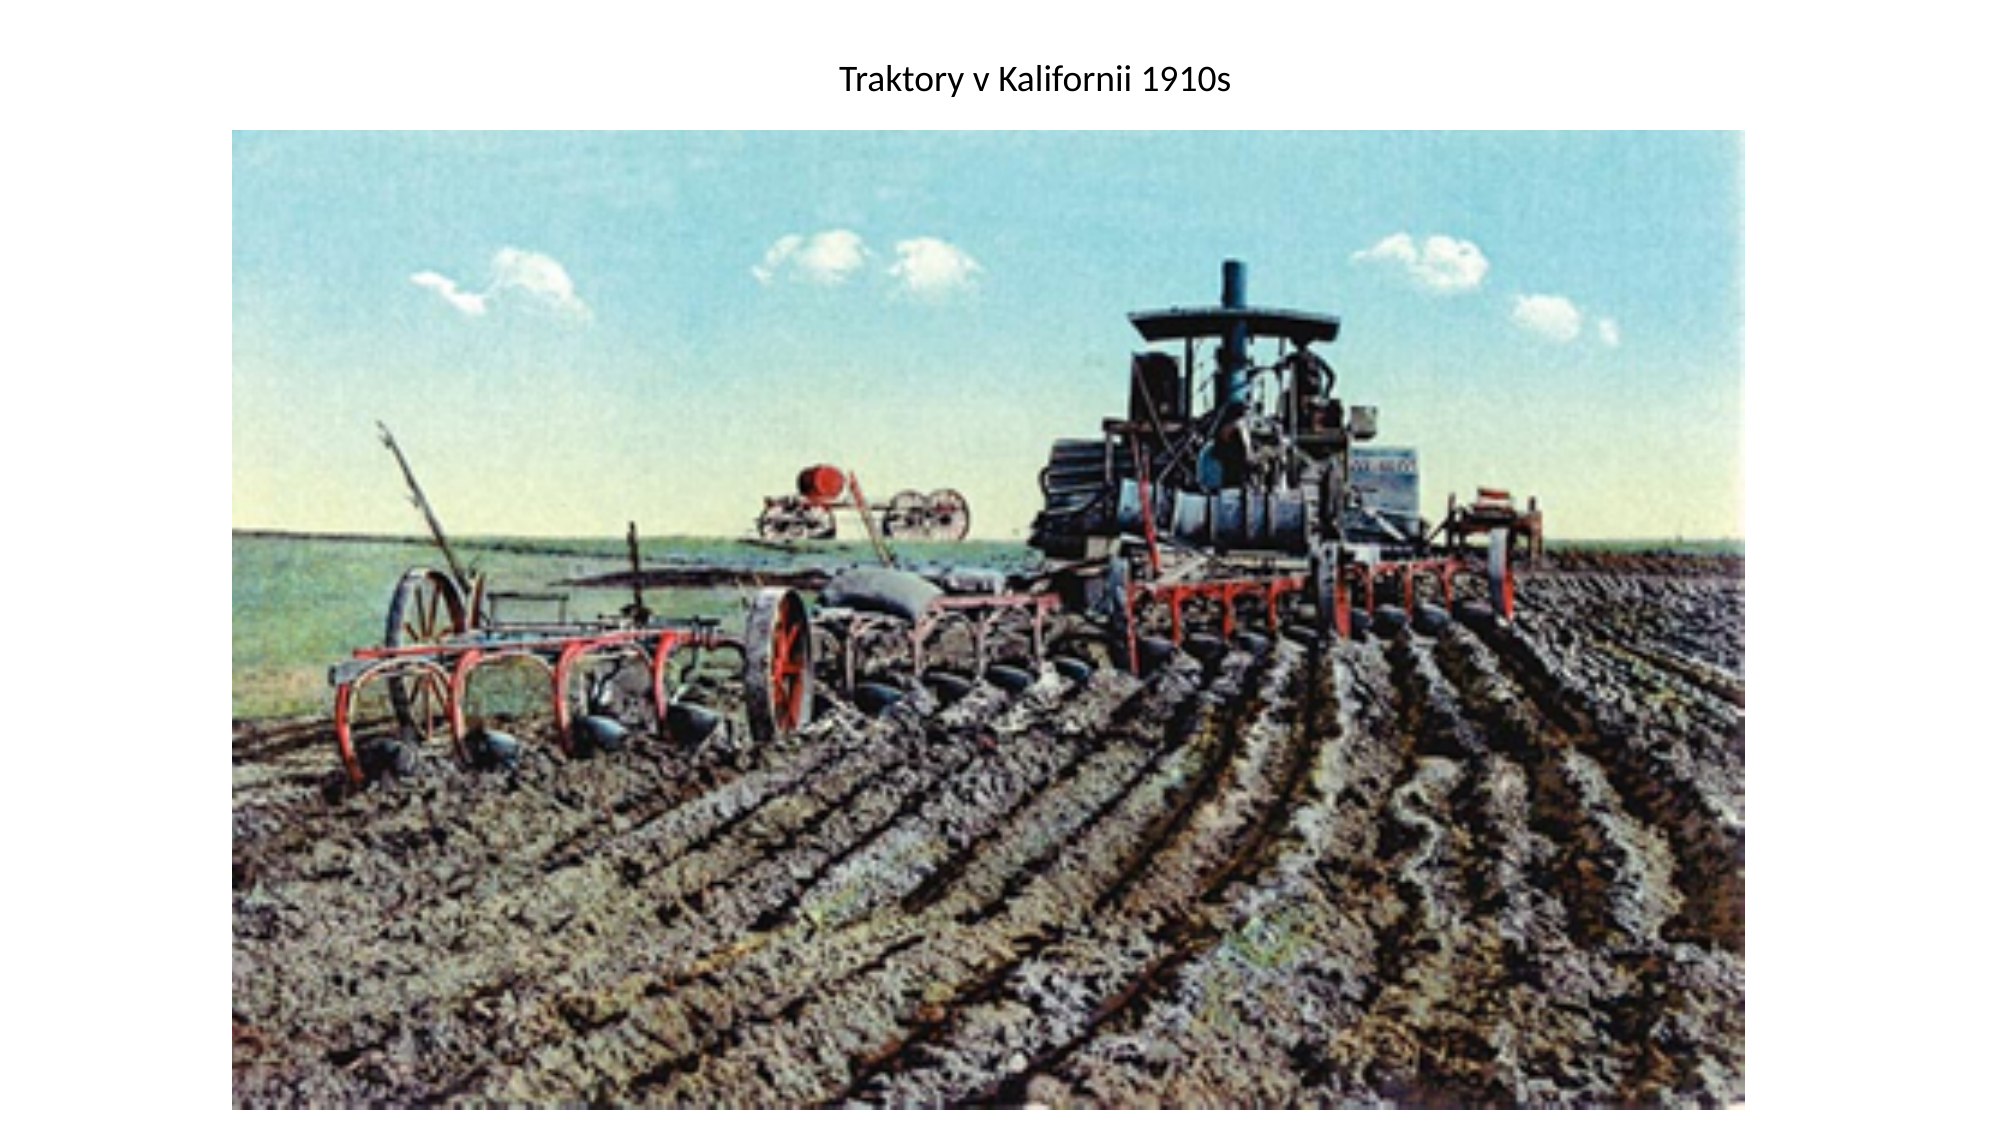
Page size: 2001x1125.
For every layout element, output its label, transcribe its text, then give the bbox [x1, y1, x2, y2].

picture [232, 130, 1745, 1110]
text_box Traktory v Kalifornii 1910s [541, 46, 1530, 107]
